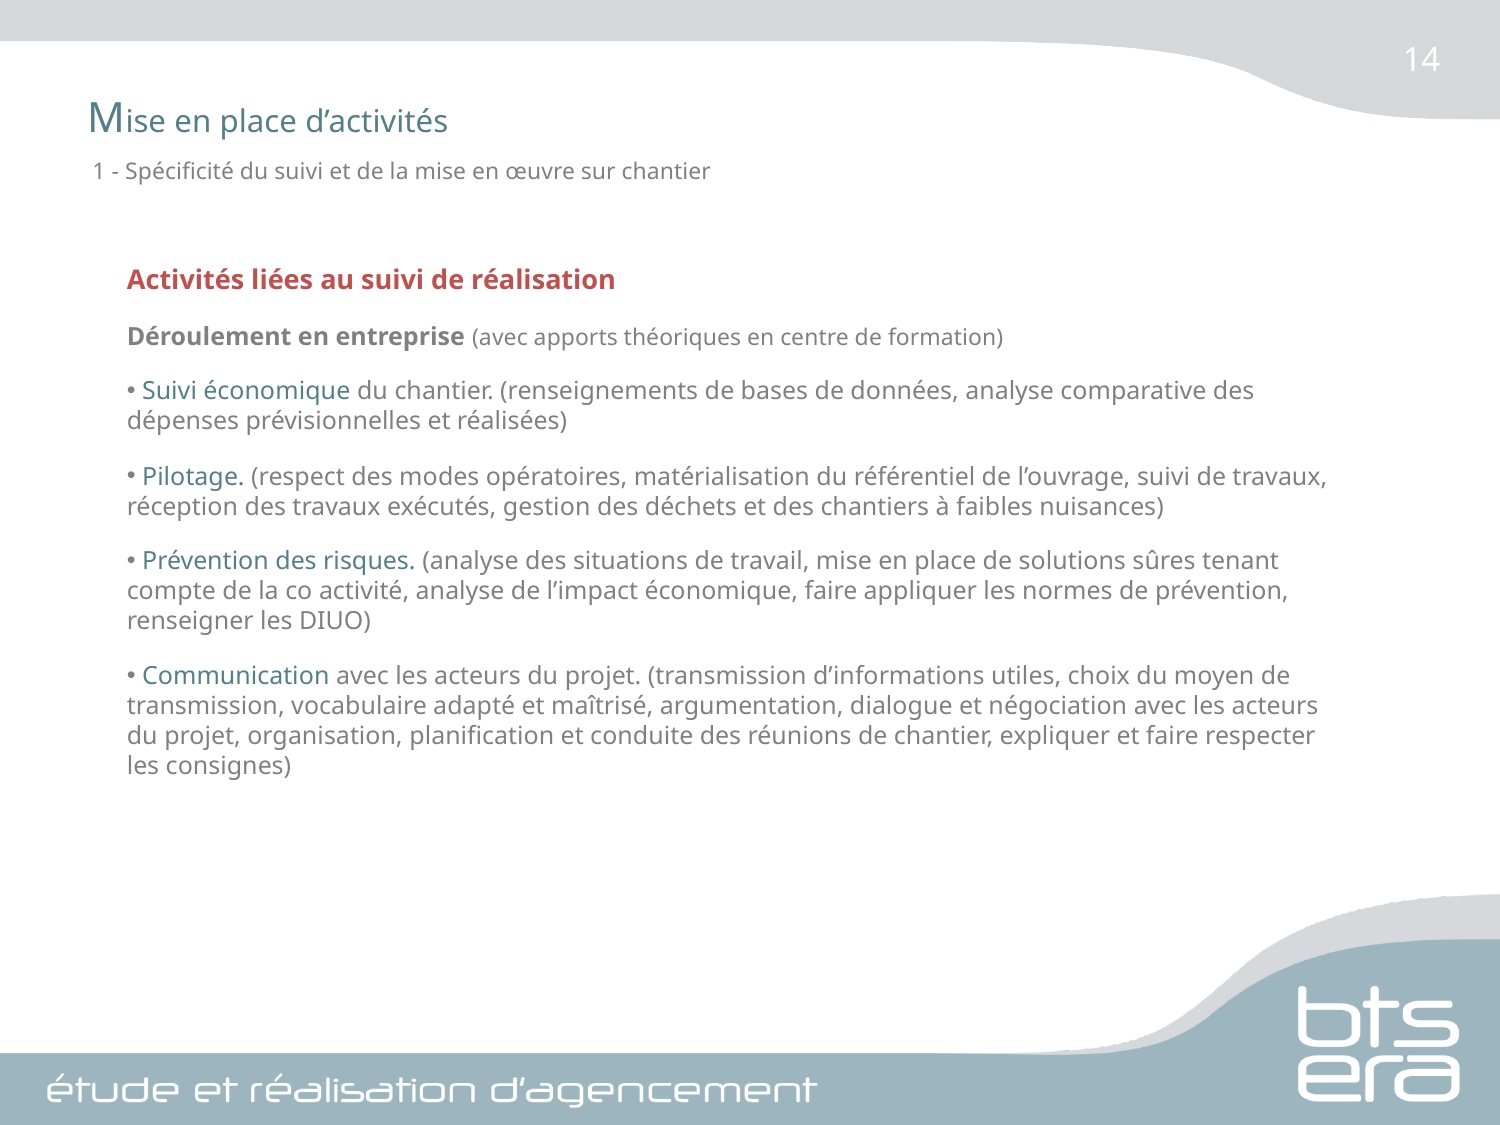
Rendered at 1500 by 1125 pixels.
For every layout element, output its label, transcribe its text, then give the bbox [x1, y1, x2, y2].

picture [0, 0, 1500, 121]
picture [0, 892, 1500, 1125]
text_box Activités liées au suivi de réalisation Déroulement en entreprise (avec apports théoriques en centre de formation) Suivi économique du chantier. (renseignements de bases de données, analyse comparative des dépenses prévisionnelles et réalisées) Pilotage. (respect des modes opératoires, matérialisation du référentiel de l’ouvrage, suivi de travaux, réception des travaux exécutés, gestion des déchets et des chantiers à faibles nuisances) Prévention des risques. (analyse des situations de travail, mise en place de solutions sûres tenant compte de la co activité, analyse de l’impact économique, faire appliquer les normes de prévention, renseigner les DIUO) Communication avec les acteurs du projet. (transmission d’informations utiles, choix du moyen de transmission, vocabulaire adapté et maîtrisé, argumentation, dialogue et négociation avec les acteurs du projet, organisation, planification et conduite des réunions de chantier, expliquer et faire respecter les consignes) [112, 255, 1365, 787]
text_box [72, 83, 1500, 221]
